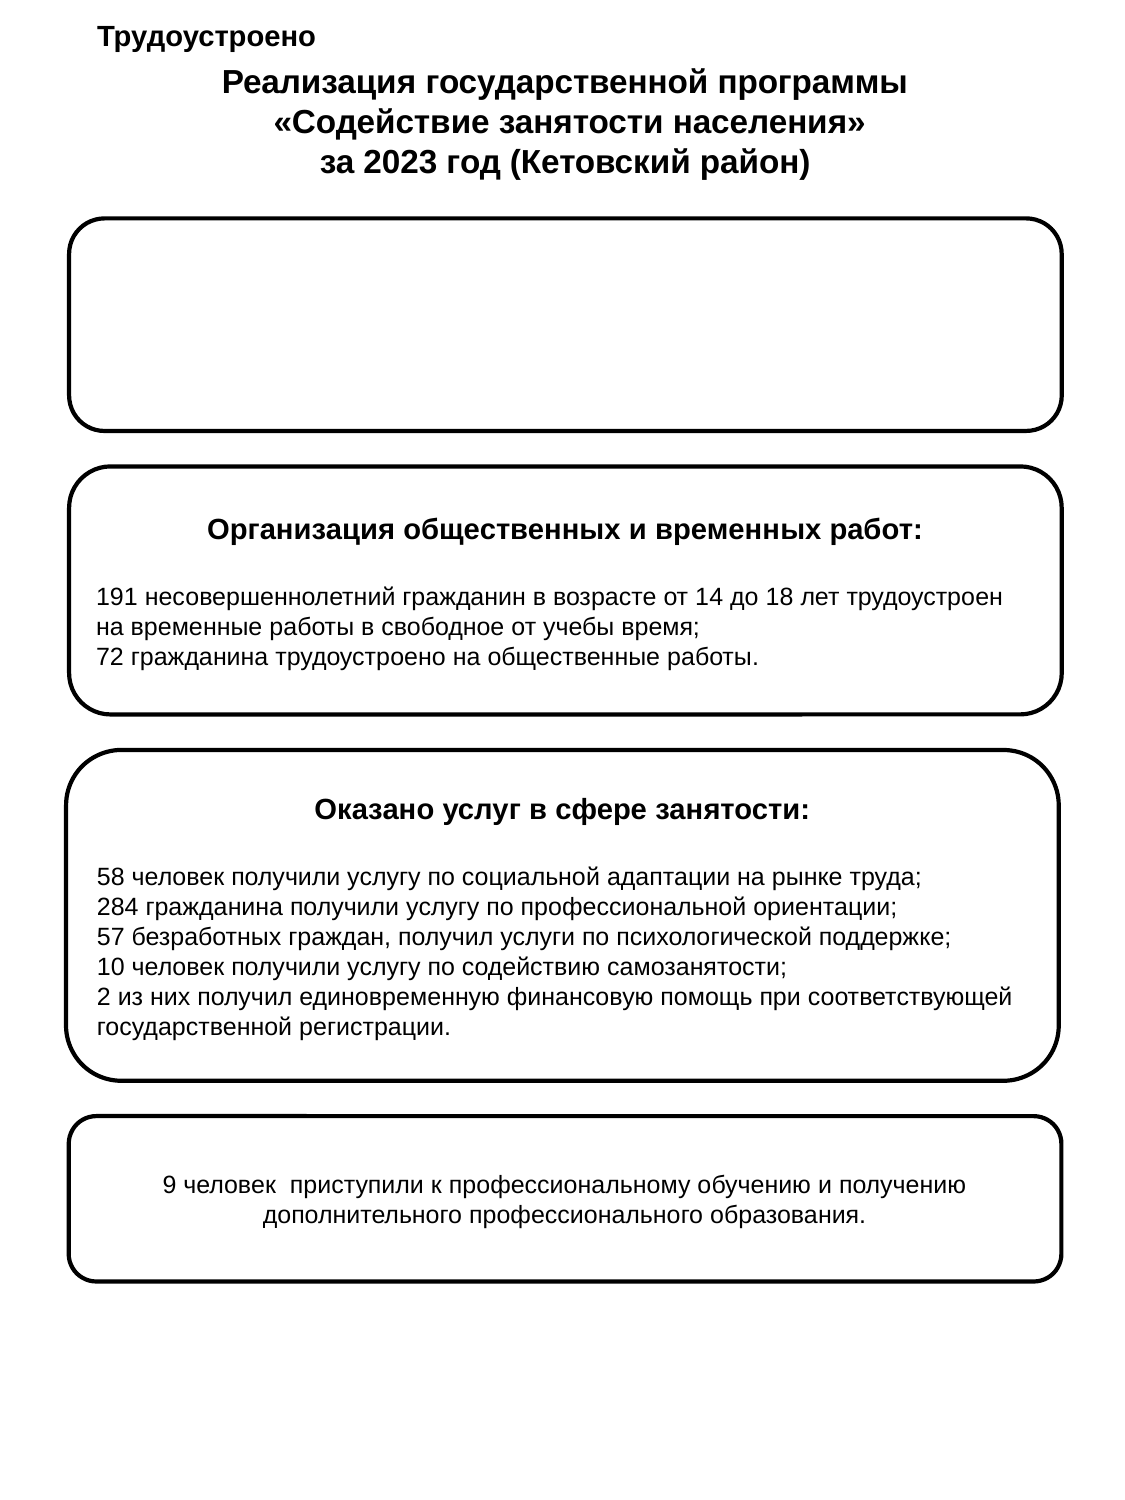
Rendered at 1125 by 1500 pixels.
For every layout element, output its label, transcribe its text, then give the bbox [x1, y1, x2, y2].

text_box Трудоустроено 263 человека, в том числе: 25 граждан предпенсионного возраста; 8 граждан с инвалидностью. [66, 216, 1064, 434]
text_box 9 человек приступили к профессиональному обучению и получению дополнительного профессионального образования. [68, 1116, 1062, 1282]
text_box Организация общественных и временных работ: 191 несовершеннолетний гражданин в возрасте от 14 до 18 лет трудоустроен на временные работы в свободное от учебы время; 72 гражданина трудоустроено на общественные работы. [69, 466, 1062, 715]
text_box Оказано услуг в сфере занятости: 58 человек получили услугу по социальной адаптации на рынке труда; 284 гражданина получили услугу по профессиональной ориентации; 57 безработных граждан, получил услуги по психологической поддержке; 10 человек получили услугу по содействию самозанятости; 2 из них получил единовременную финансовую помощь при соответствующей государственной регистрации. [63, 747, 1061, 1083]
text_box Реализация государственной программы «Содействие занятости населения» за 2023 год (Кетовский район) [84, 53, 1047, 188]
